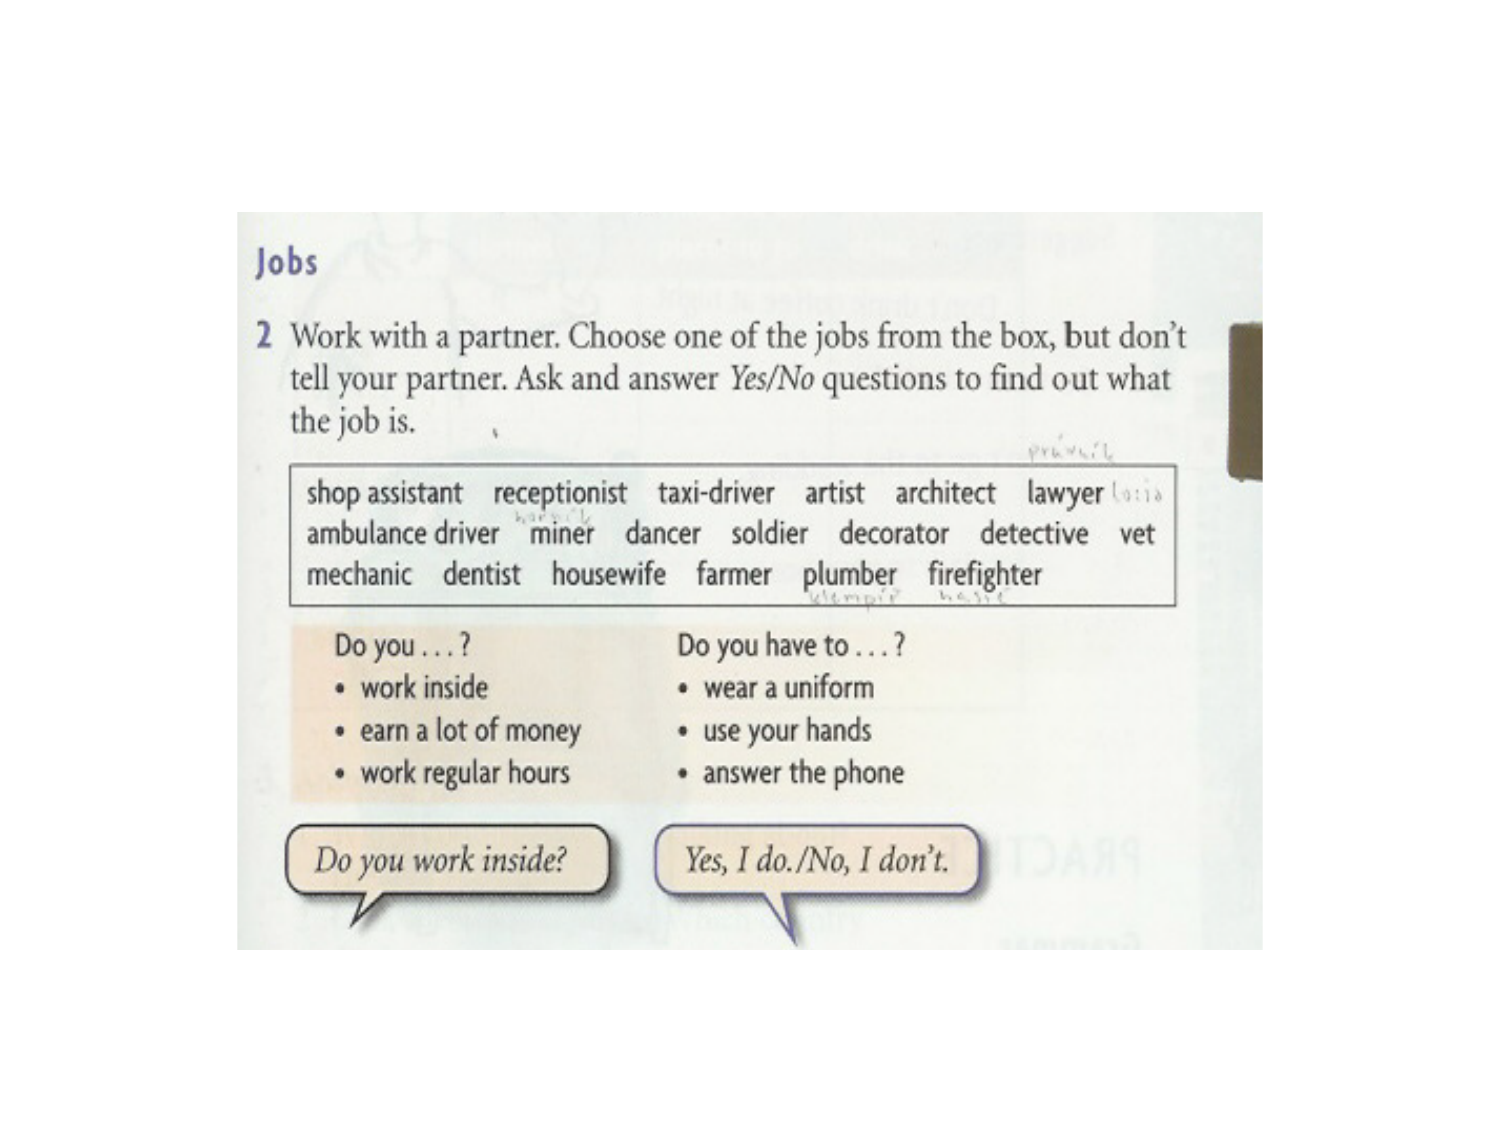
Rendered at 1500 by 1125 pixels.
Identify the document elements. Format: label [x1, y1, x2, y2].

list [237, 212, 1263, 950]
